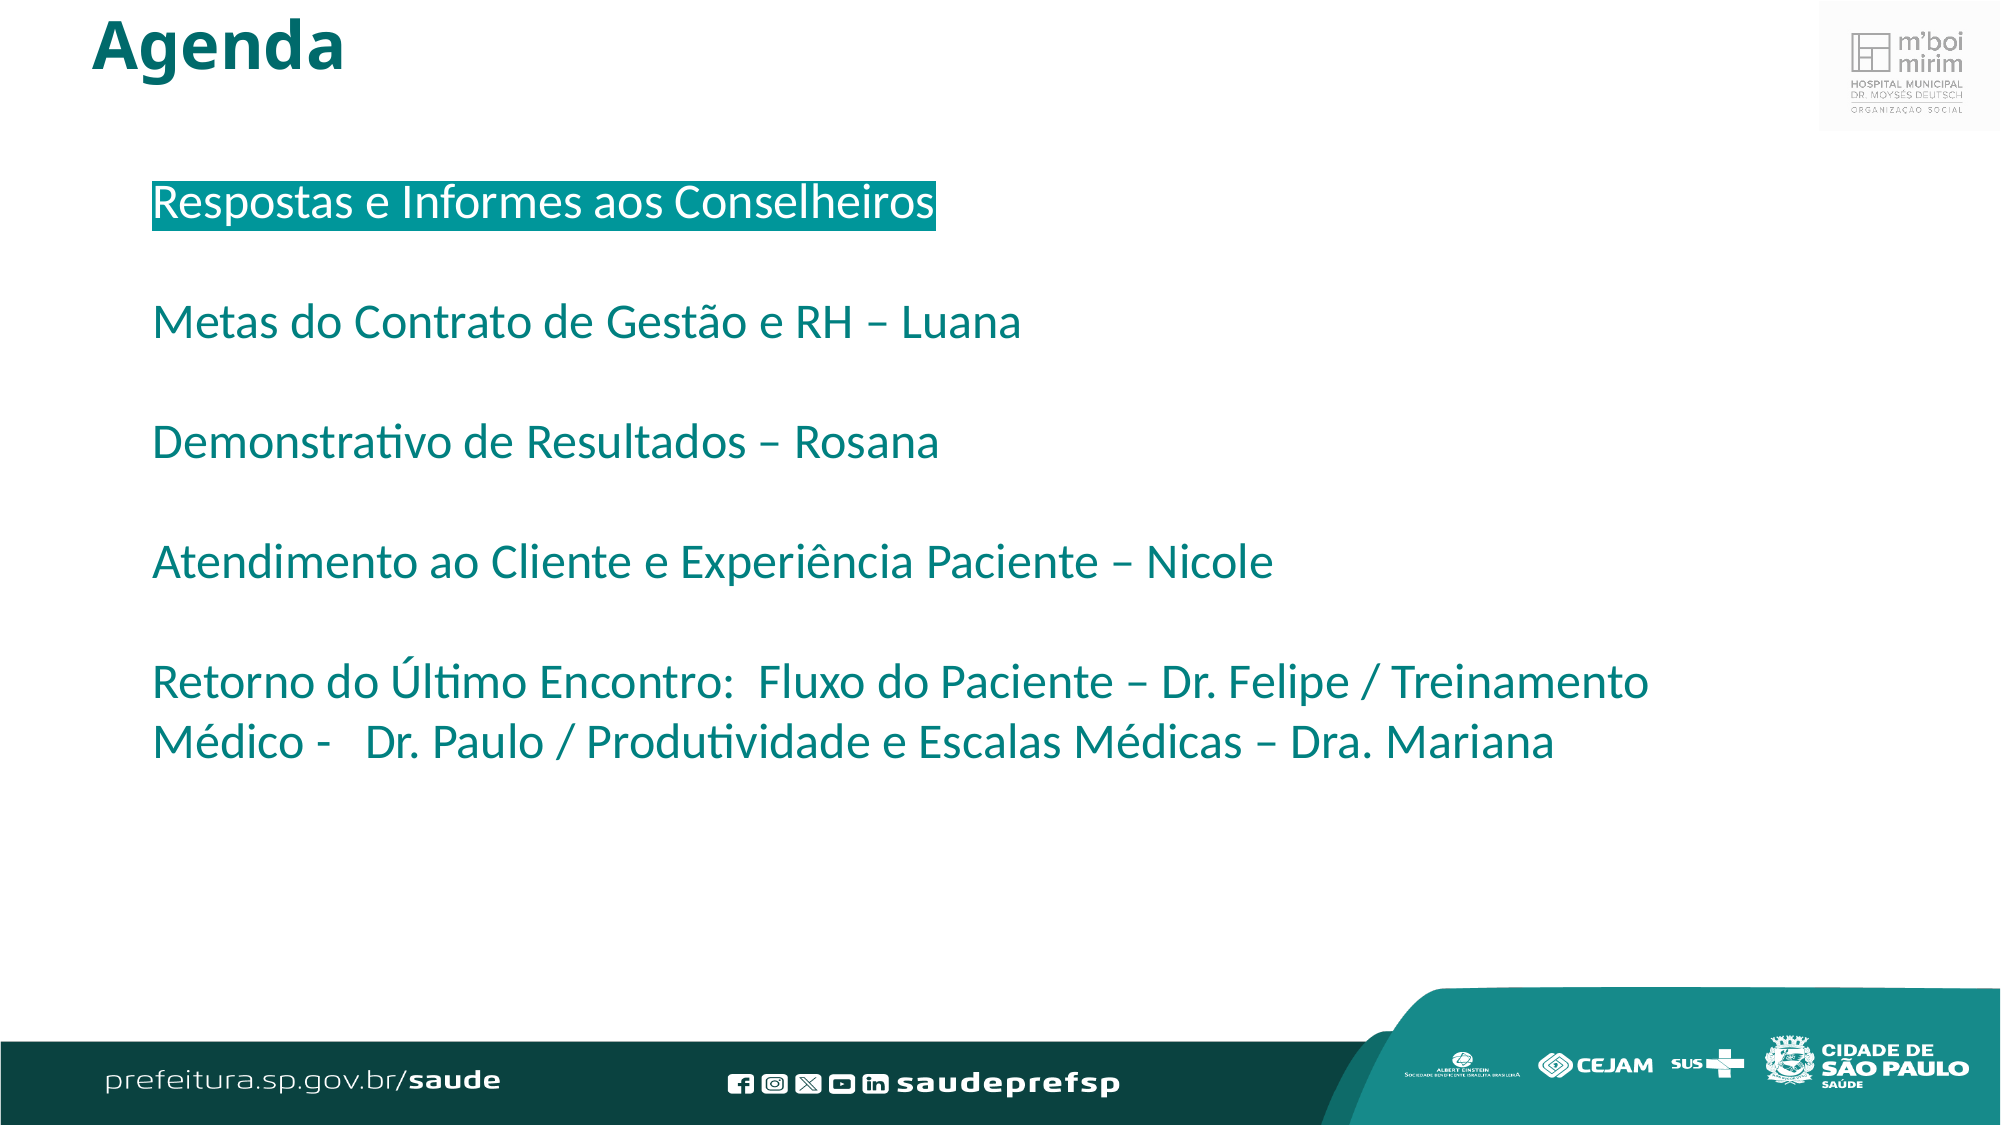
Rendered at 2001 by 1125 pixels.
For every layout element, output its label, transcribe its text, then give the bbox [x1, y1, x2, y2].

text_box Respostas e Informes aos Conselheiros Metas do Contrato de Gestão e RH – Luana Demonstrativo de Resultados – Rosana Atendimento ao Cliente e Experiência Paciente – Nicole Retorno do Último Encontro: Fluxo do Paciente – Dr. Felipe / Treinamento Médico - Dr. Paulo / Produtividade e Escalas Médicas – Dra. Mariana [137, 160, 1709, 881]
picture [0, 0, 2001, 1125]
text_box Agenda [78, 0, 1649, 90]
